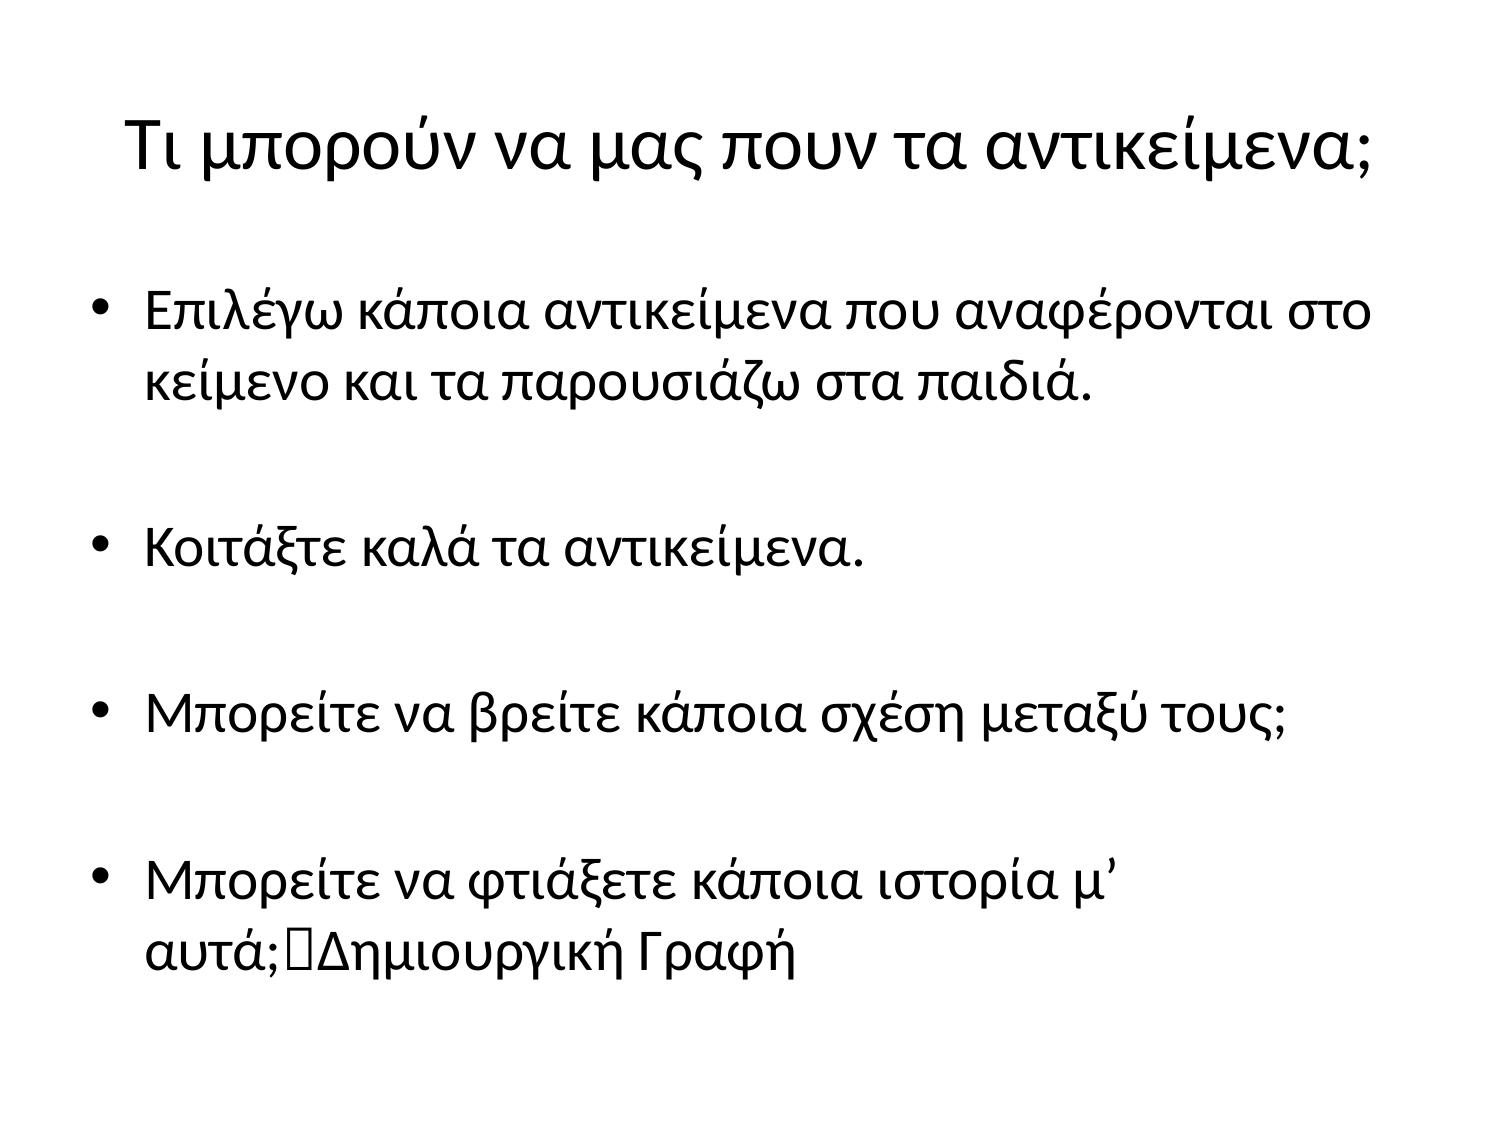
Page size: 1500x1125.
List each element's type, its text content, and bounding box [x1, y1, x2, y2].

list Επιλέγω κάποια αντικείμενα που αναφέρονται στο κείμενο και τα παρουσιάζω στα παιδιά. Κοιτάξτε καλά τα αντικείμενα. Μπορείτε να βρείτε κάποια σχέση μεταξύ τους; Μπορείτε να φτιάξετε κάποια ιστορία μ’ αυτά;Δημιουργική Γραφή [75, 262, 1425, 1005]
title Τι μπορούν να μας πουν τα αντικείμενα; [75, 45, 1425, 233]
